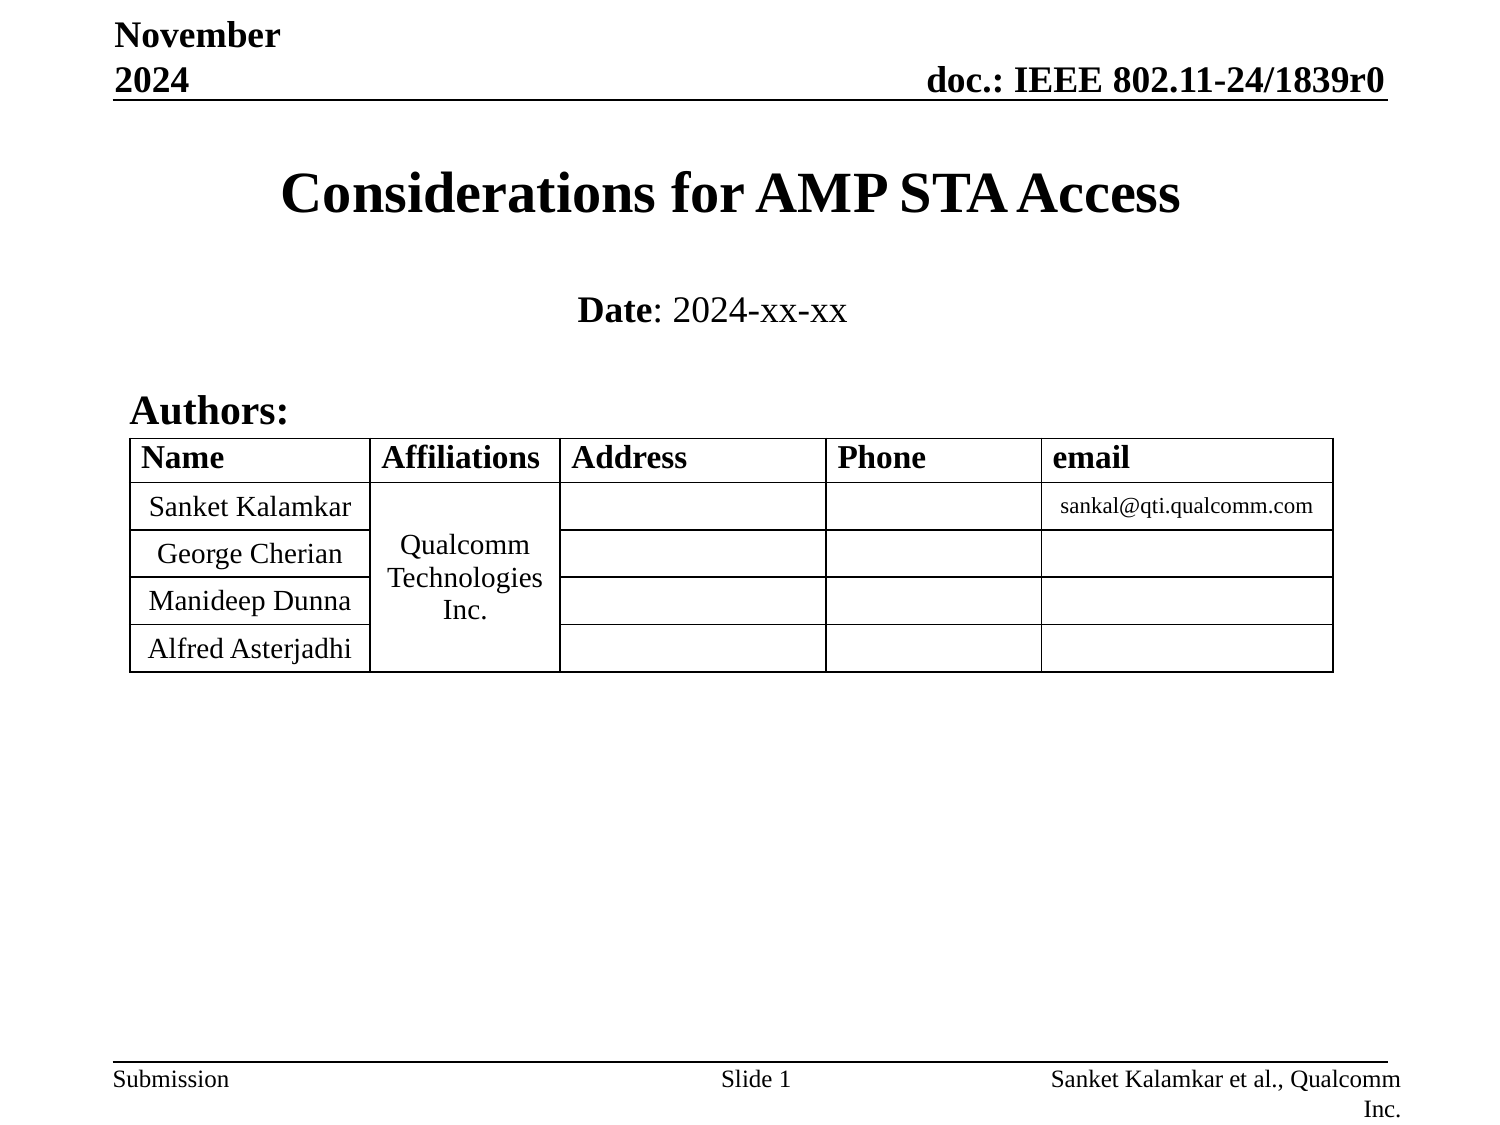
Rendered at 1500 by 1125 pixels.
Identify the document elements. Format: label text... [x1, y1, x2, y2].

table_header Address [561, 439, 825, 482]
title Considerations for AMP STA Access [93, 156, 1370, 222]
table_header Phone [827, 439, 1041, 482]
table_cell [561, 483, 825, 529]
table_header Name [131, 439, 369, 482]
table_cell [1042, 625, 1332, 671]
table_cell [561, 578, 825, 624]
table_cell Qualcomm Technologies Inc. [371, 483, 559, 671]
table_cell [827, 625, 1041, 671]
text_box Date: 2024-xx-xx [32, 277, 1393, 347]
table_cell [561, 625, 825, 671]
table_cell sankal@qti.qualcomm.com [1042, 483, 1332, 529]
table_cell Alfred Asterjadhi [131, 625, 369, 671]
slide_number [114, 54, 316, 101]
table_cell [827, 578, 1041, 624]
table_cell [1042, 531, 1332, 576]
text_box Authors: [114, 374, 352, 438]
footer Sanket Kalamkar et al., Qualcomm Inc. [1019, 1061, 1402, 1093]
table_cell [561, 531, 825, 576]
table_cell Manideep Dunna [131, 578, 369, 624]
table_header Affiliations [371, 439, 559, 482]
slide_number Slide 1 [712, 1061, 800, 1093]
table_header email [1042, 439, 1332, 482]
table_cell [1042, 578, 1332, 624]
table_cell [827, 531, 1041, 576]
table_cell [827, 483, 1041, 529]
table_cell George Cherian [131, 531, 369, 576]
table_cell Sanket Kalamkar [131, 483, 369, 529]
